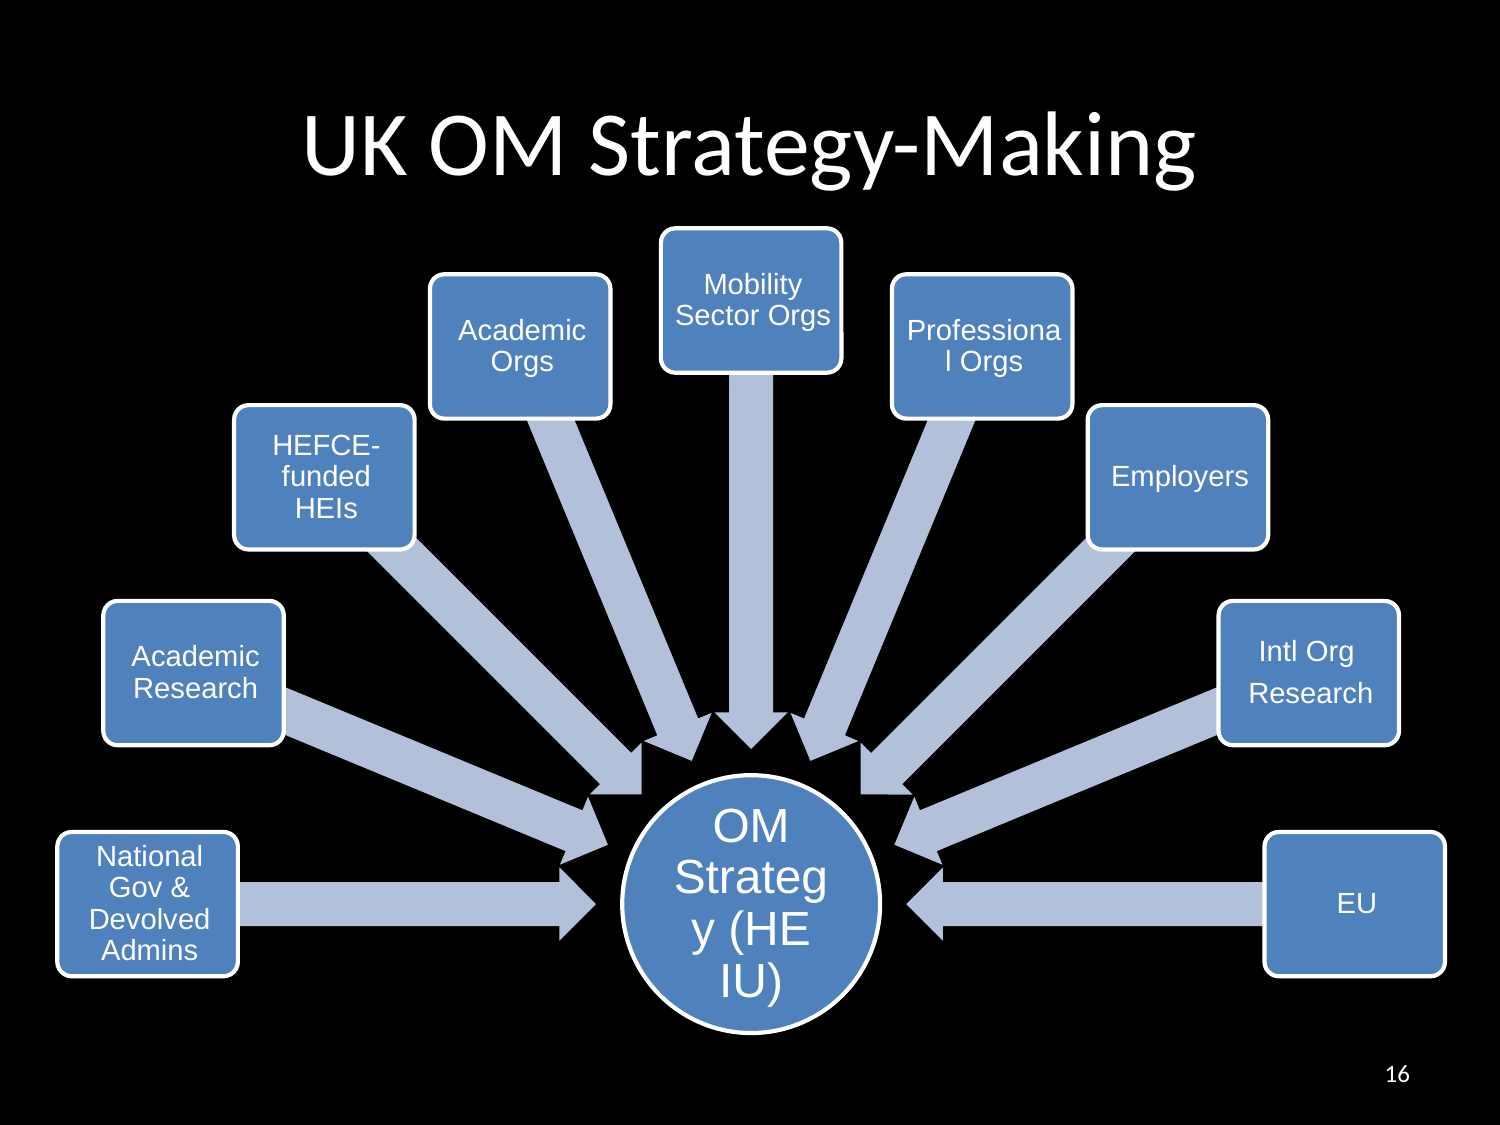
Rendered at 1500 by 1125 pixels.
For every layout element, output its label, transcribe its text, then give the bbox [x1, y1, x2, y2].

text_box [55, 227, 1447, 1034]
title UK OM Strategy-Making [75, 45, 1425, 226]
slide_number 16 [1074, 1043, 1425, 1103]
